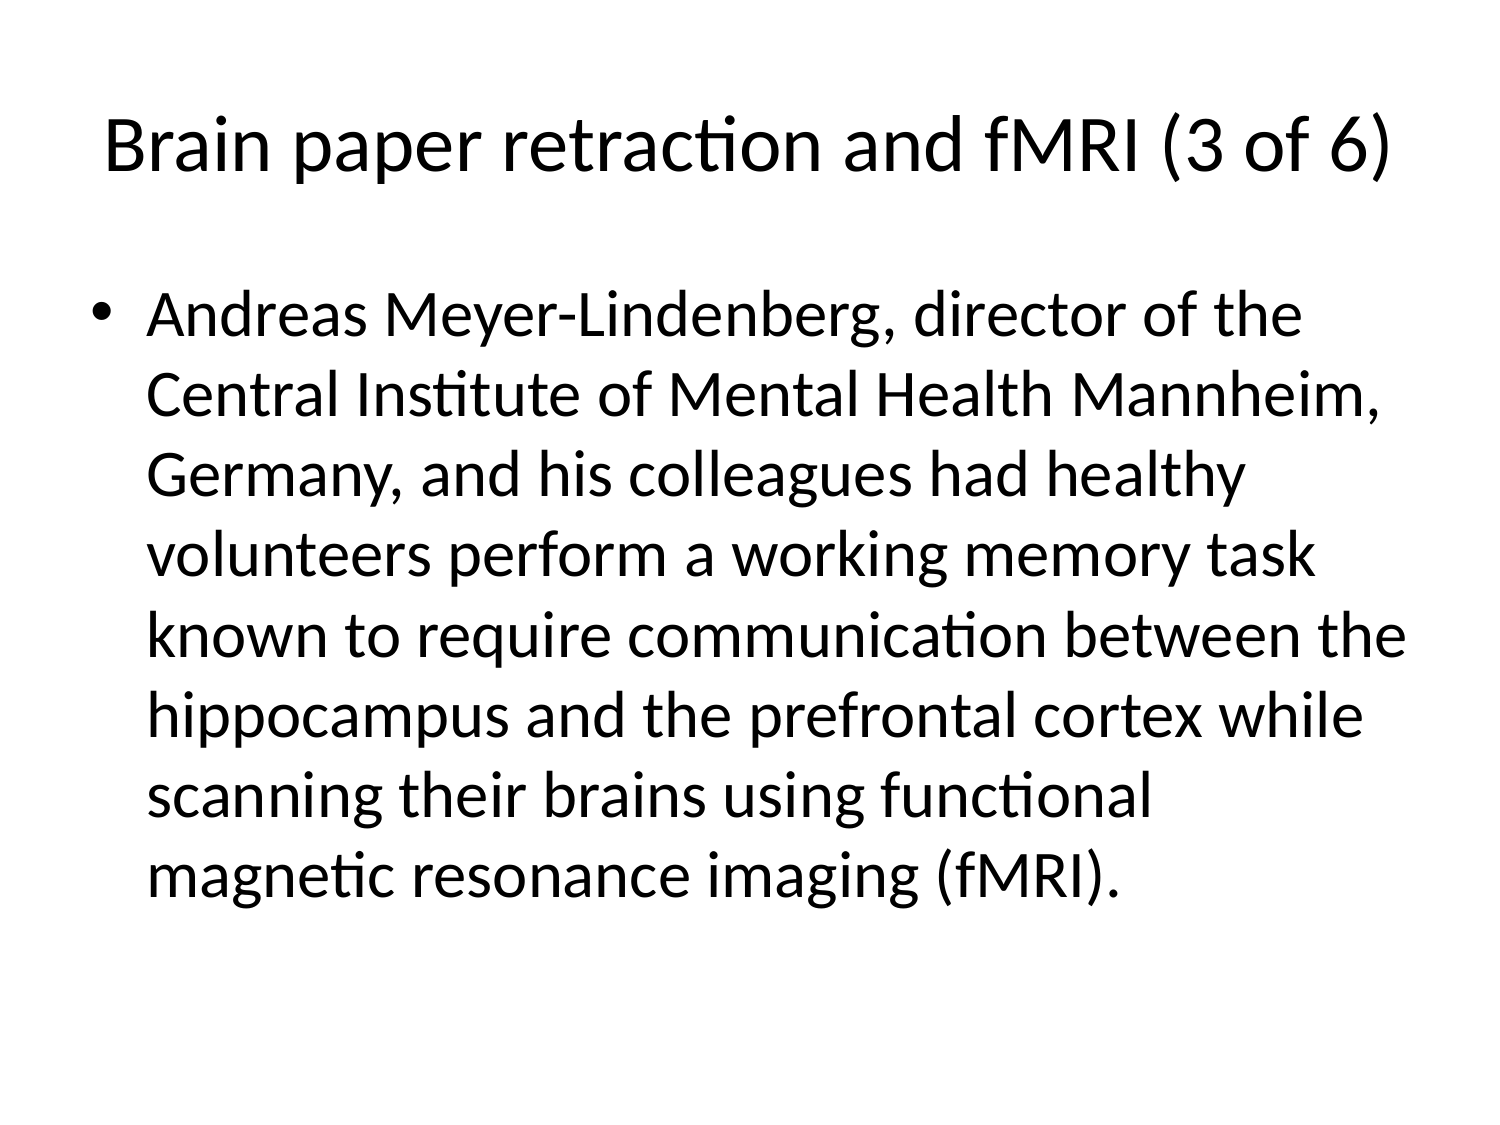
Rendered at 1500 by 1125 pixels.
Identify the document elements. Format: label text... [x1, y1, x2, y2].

title Brain paper retraction and fMRI (3 of 6) [75, 45, 1425, 233]
list Andreas Meyer-Lindenberg, director of the Central Institute of Mental Health Mannheim, Germany, and his colleagues had healthy volunteers perform a working memory task known to require communication between the hippocampus and the prefrontal cortex while scanning their brains using functional magnetic resonance imaging (fMRI). [75, 262, 1425, 1005]
